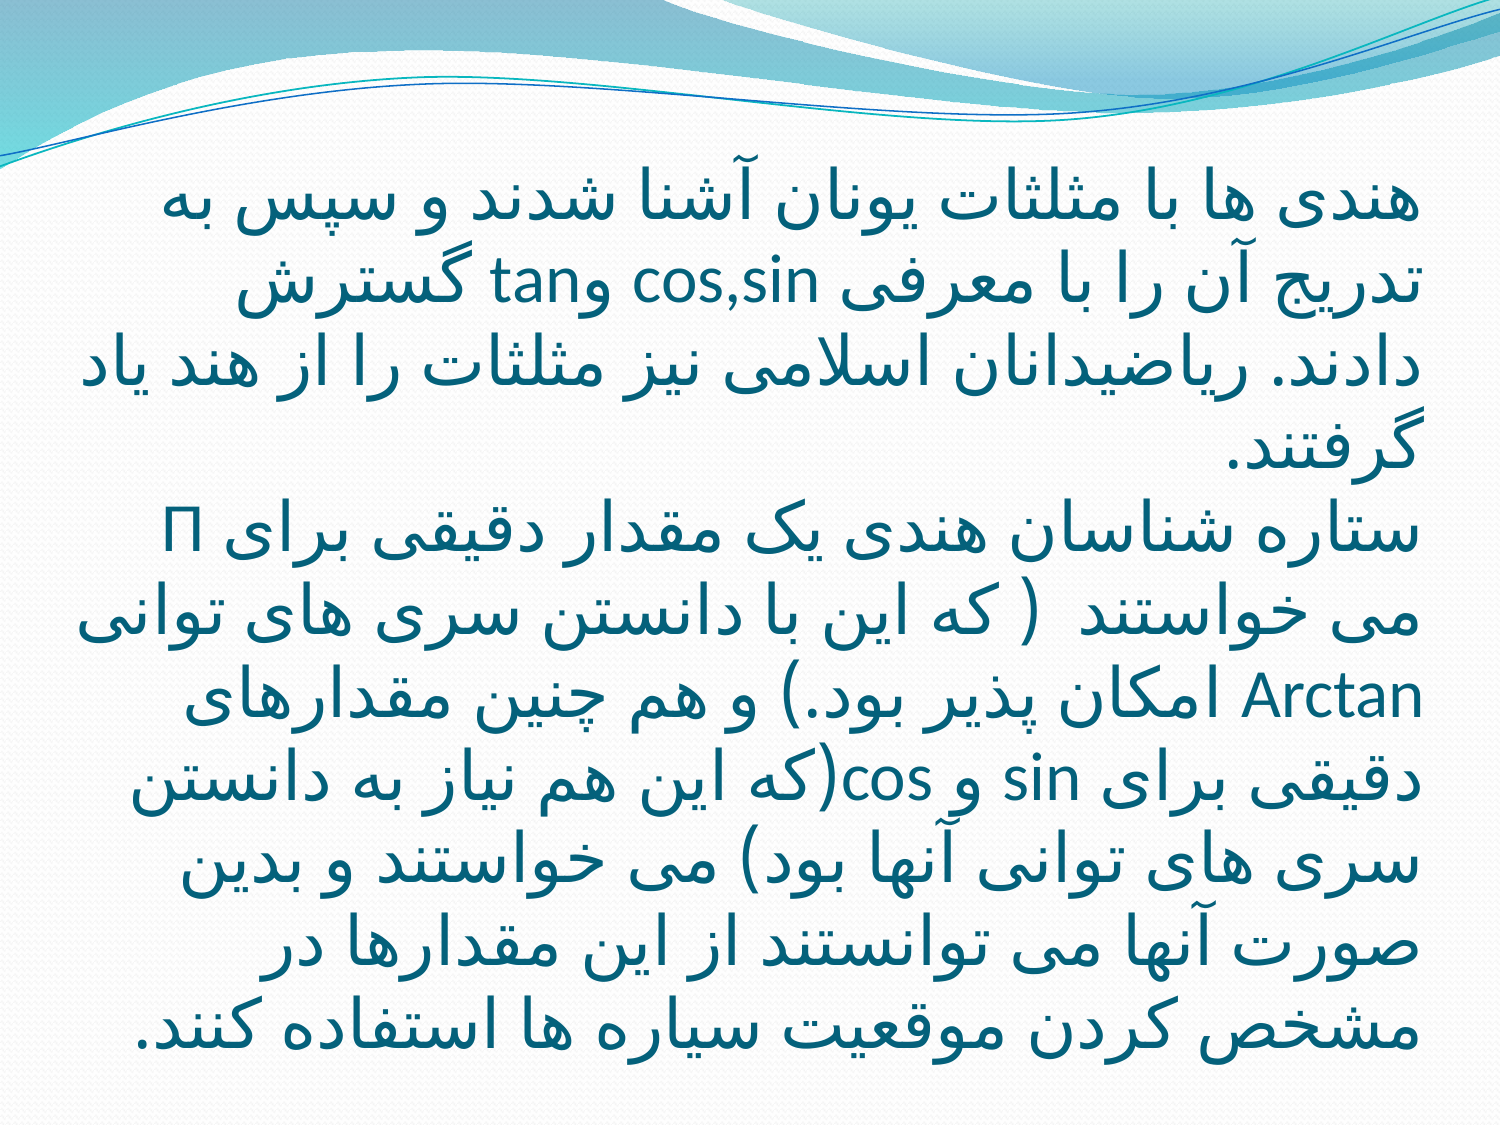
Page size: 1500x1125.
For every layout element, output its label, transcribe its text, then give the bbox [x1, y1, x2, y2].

title هندی ها با مثلثات یونان آشنا شدند و سپس به تدریج آن را با معرفی cos,sin وtan گسترش دادند. ریاضیدانان اسلامی نیز مثلثات را از هند یاد گرفتند. ستاره شناسان هندی یک مقدار دقیقی برای Π می خواستند ( که این با دانستن سری های توانی Arctan امکان پذیر بود.) و هم چنین مقدارهای دقیقی برای sin و cos(که این هم نیاز به دانستن سری های توانی آنها بود) می خواستند و بدین صورت آنها می توانستند از این مقدارها در مشخص کردن موقعیت سیاره ها استفاده کنند. [75, 115, 1425, 1063]
